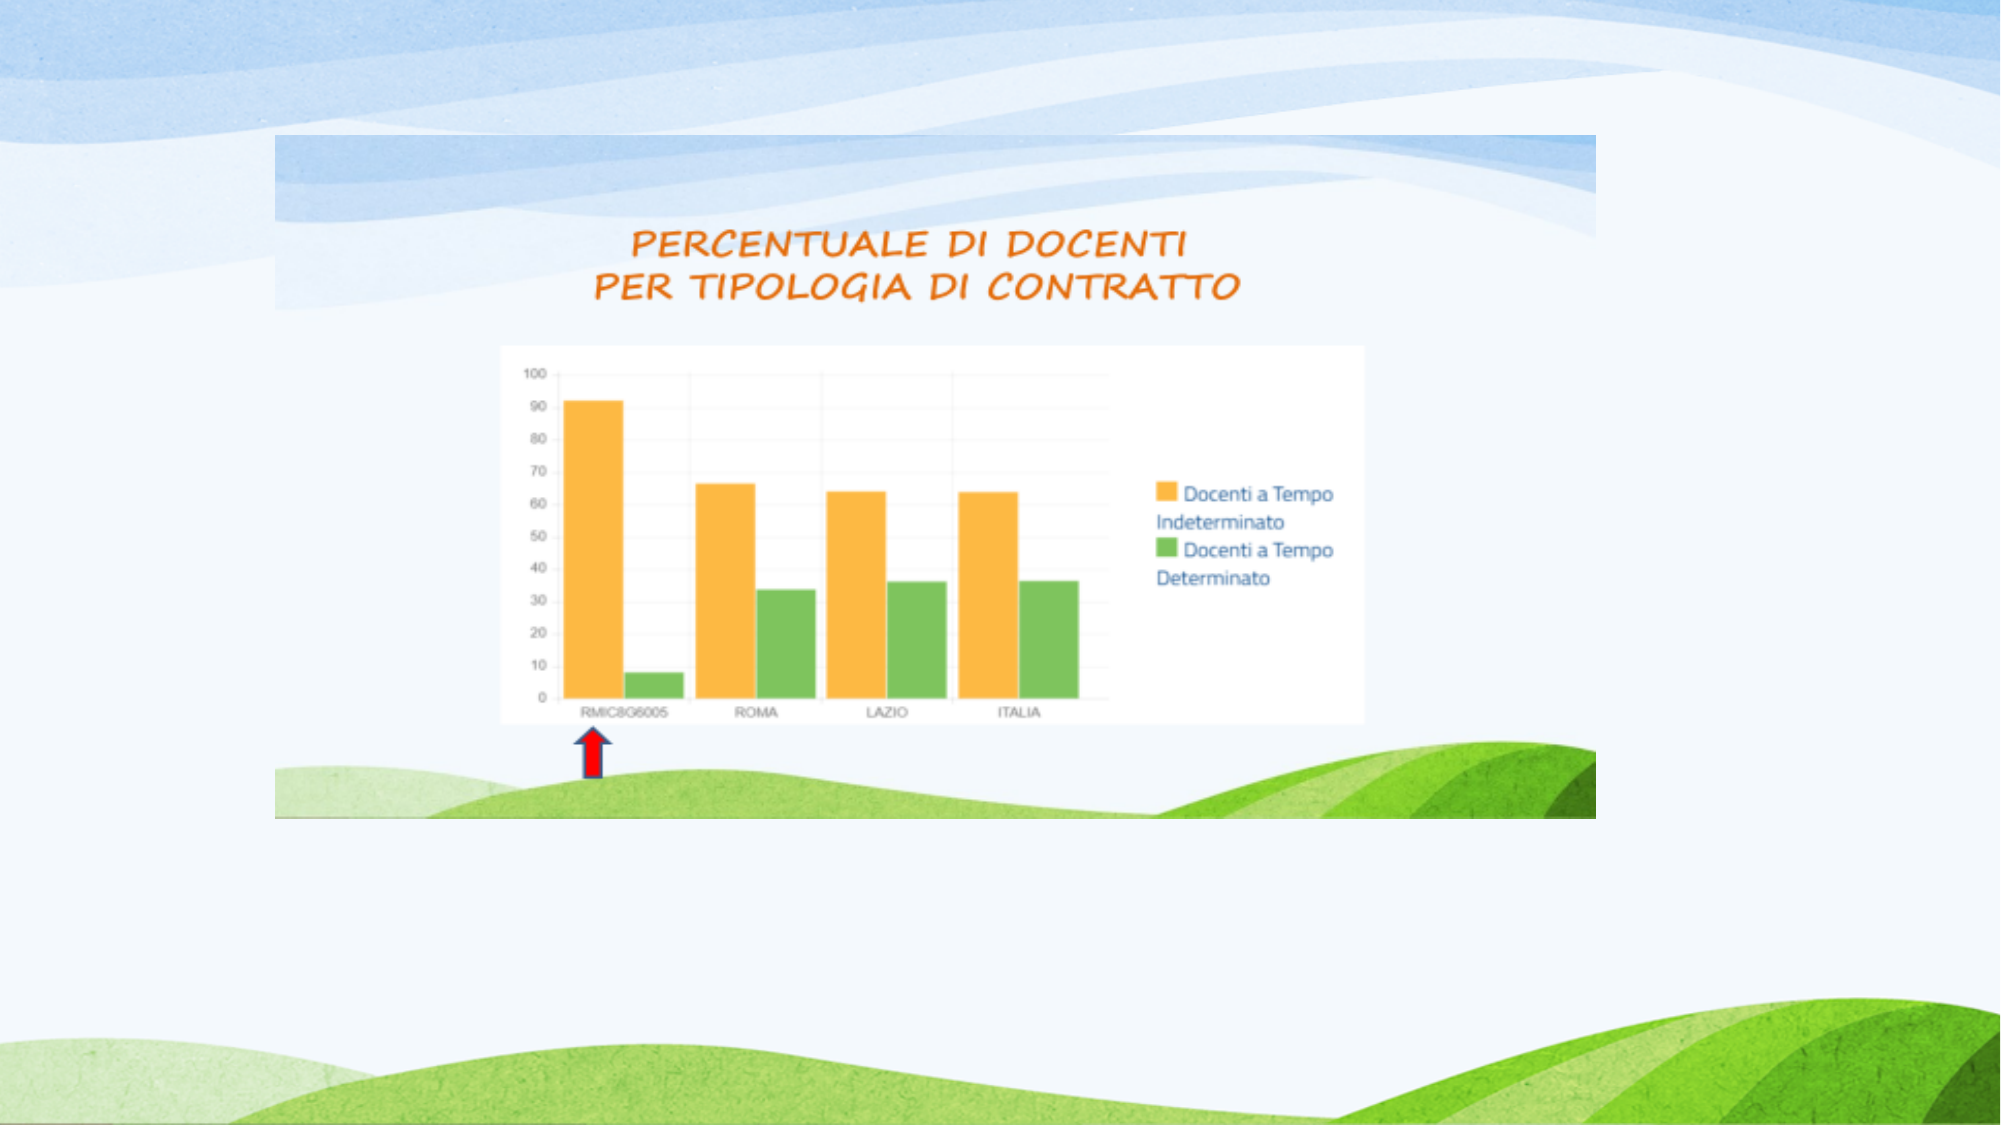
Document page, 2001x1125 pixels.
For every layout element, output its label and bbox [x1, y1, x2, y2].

list [275, 135, 1596, 819]
picture [0, 0, 2001, 1125]
